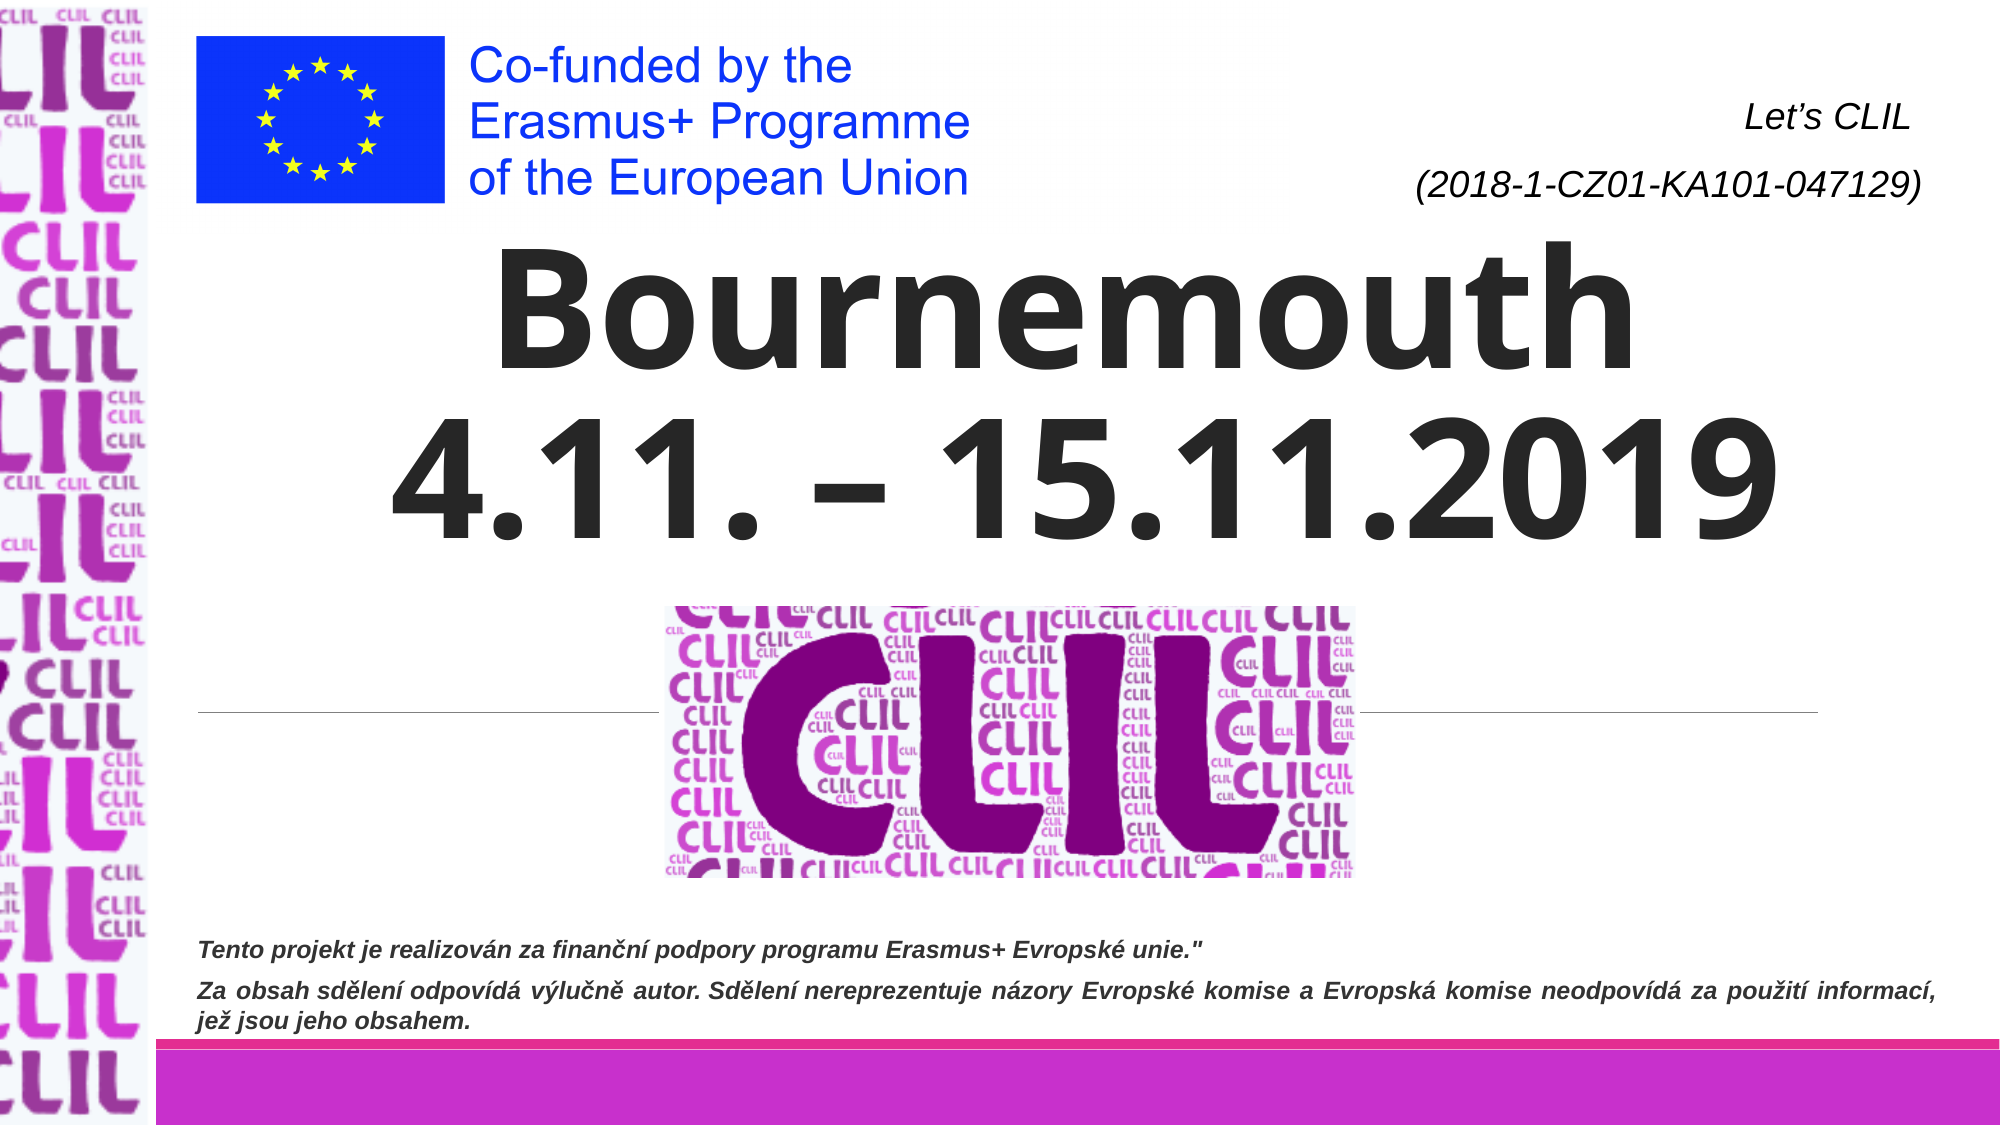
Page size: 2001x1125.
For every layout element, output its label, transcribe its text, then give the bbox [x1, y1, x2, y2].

text_box Let’s CLIL (2018-1-CZ01-KA101-047129) [1400, 62, 1938, 213]
picture [659, 605, 1360, 879]
title Bournemouth 4.11. – 15.11.2019 [355, 233, 1818, 781]
picture [0, 0, 1290, 1125]
text_box Tento projekt je realizován za finanční podpory programu Erasmus+ Evropské unie." Za obsah sdělení odpovídá výlučně autor. Sdělení nereprezentuje názory Evropské komise a Evropská komise neodpovídá za použití informací, jež jsou jeho obsahem. [182, 925, 1956, 1042]
